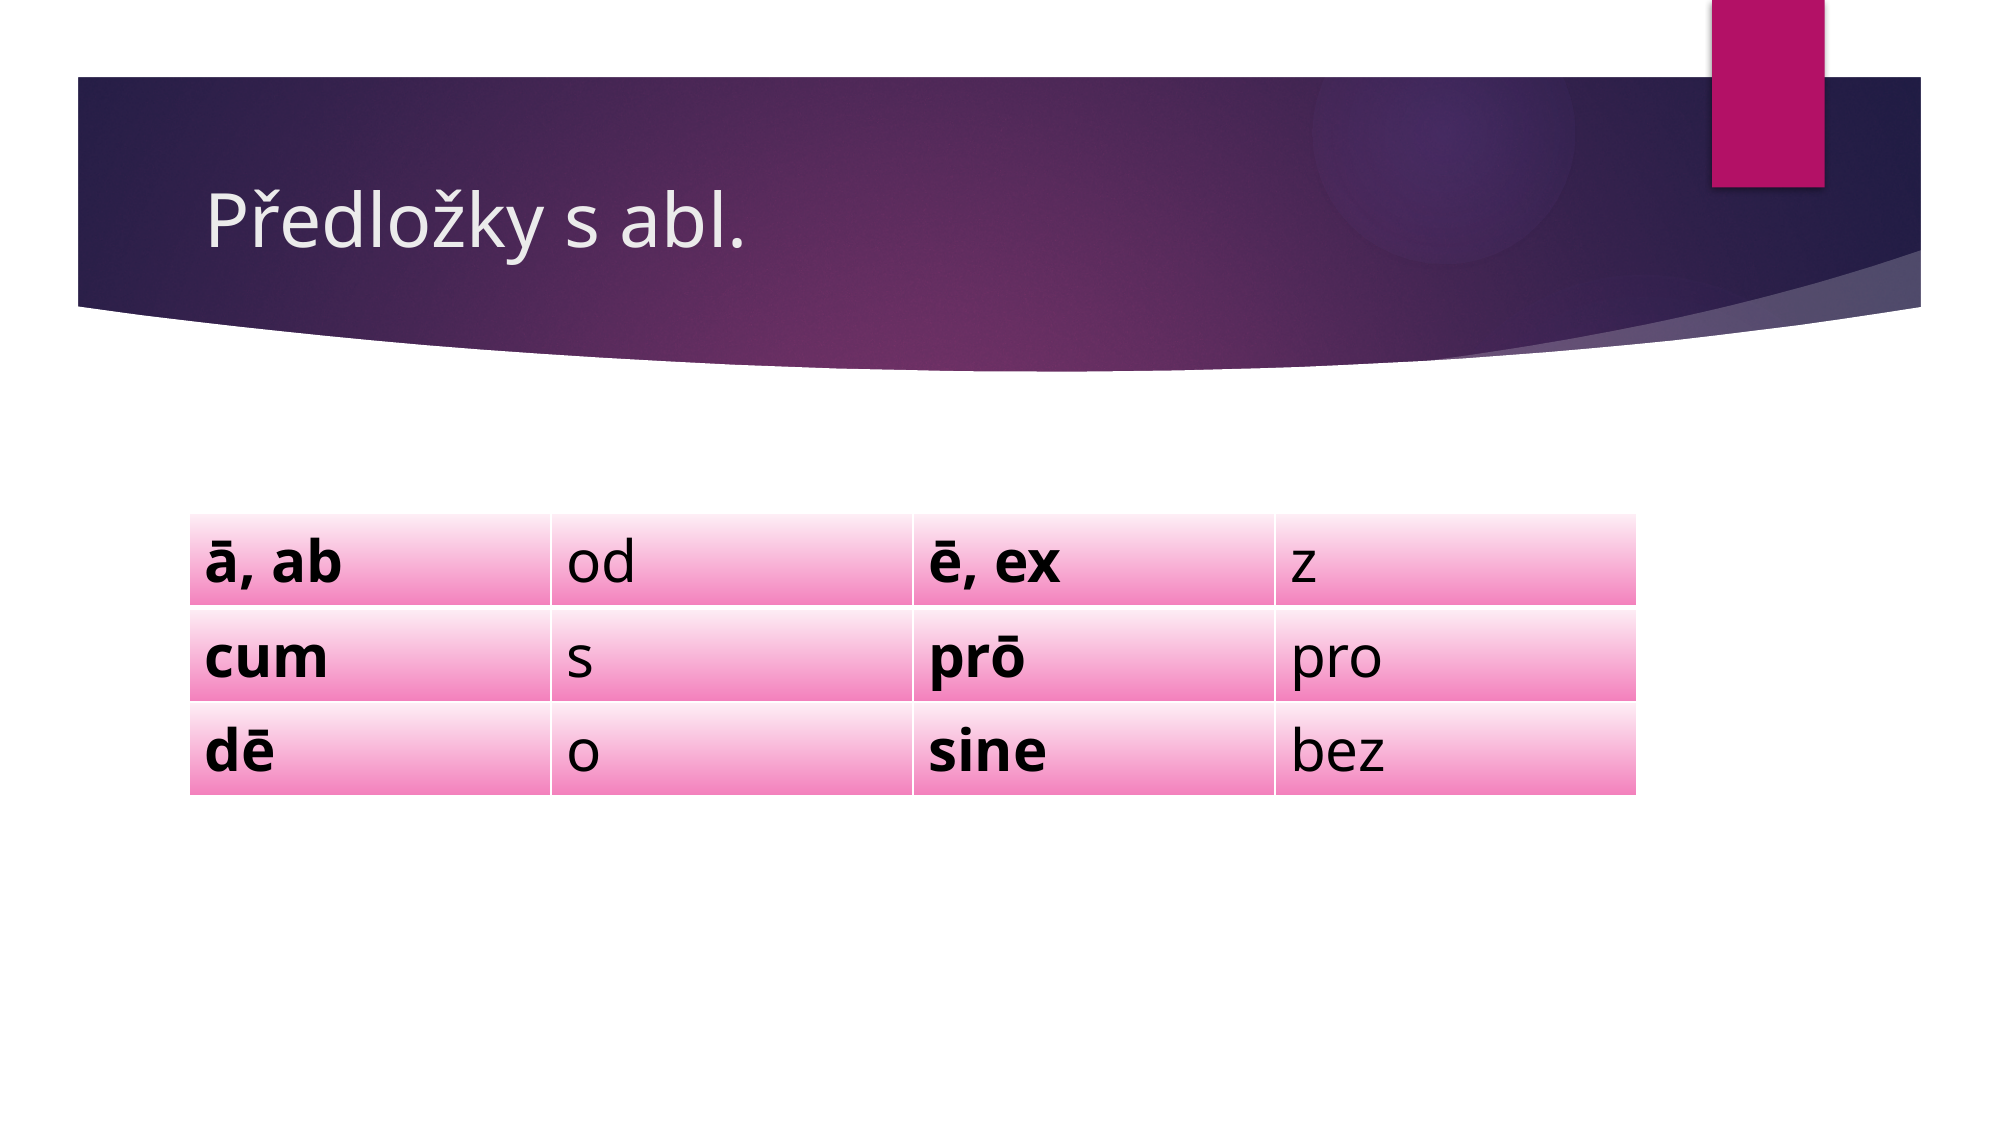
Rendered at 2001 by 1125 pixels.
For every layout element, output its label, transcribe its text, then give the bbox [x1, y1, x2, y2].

table_cell pro [1276, 610, 1636, 701]
table_cell dē [190, 703, 550, 795]
table_header ē, ex [914, 514, 1274, 605]
table_cell cum [190, 610, 550, 701]
table_cell s [552, 610, 912, 701]
table_cell o [552, 703, 912, 795]
table_cell sine [914, 703, 1274, 795]
table_header z [1276, 514, 1636, 605]
table_cell bez [1276, 703, 1636, 795]
table_cell prō [914, 610, 1274, 701]
title Předložky s abl. [189, 159, 1627, 276]
table_header od [552, 514, 912, 605]
table_header ā, ab [190, 514, 550, 605]
